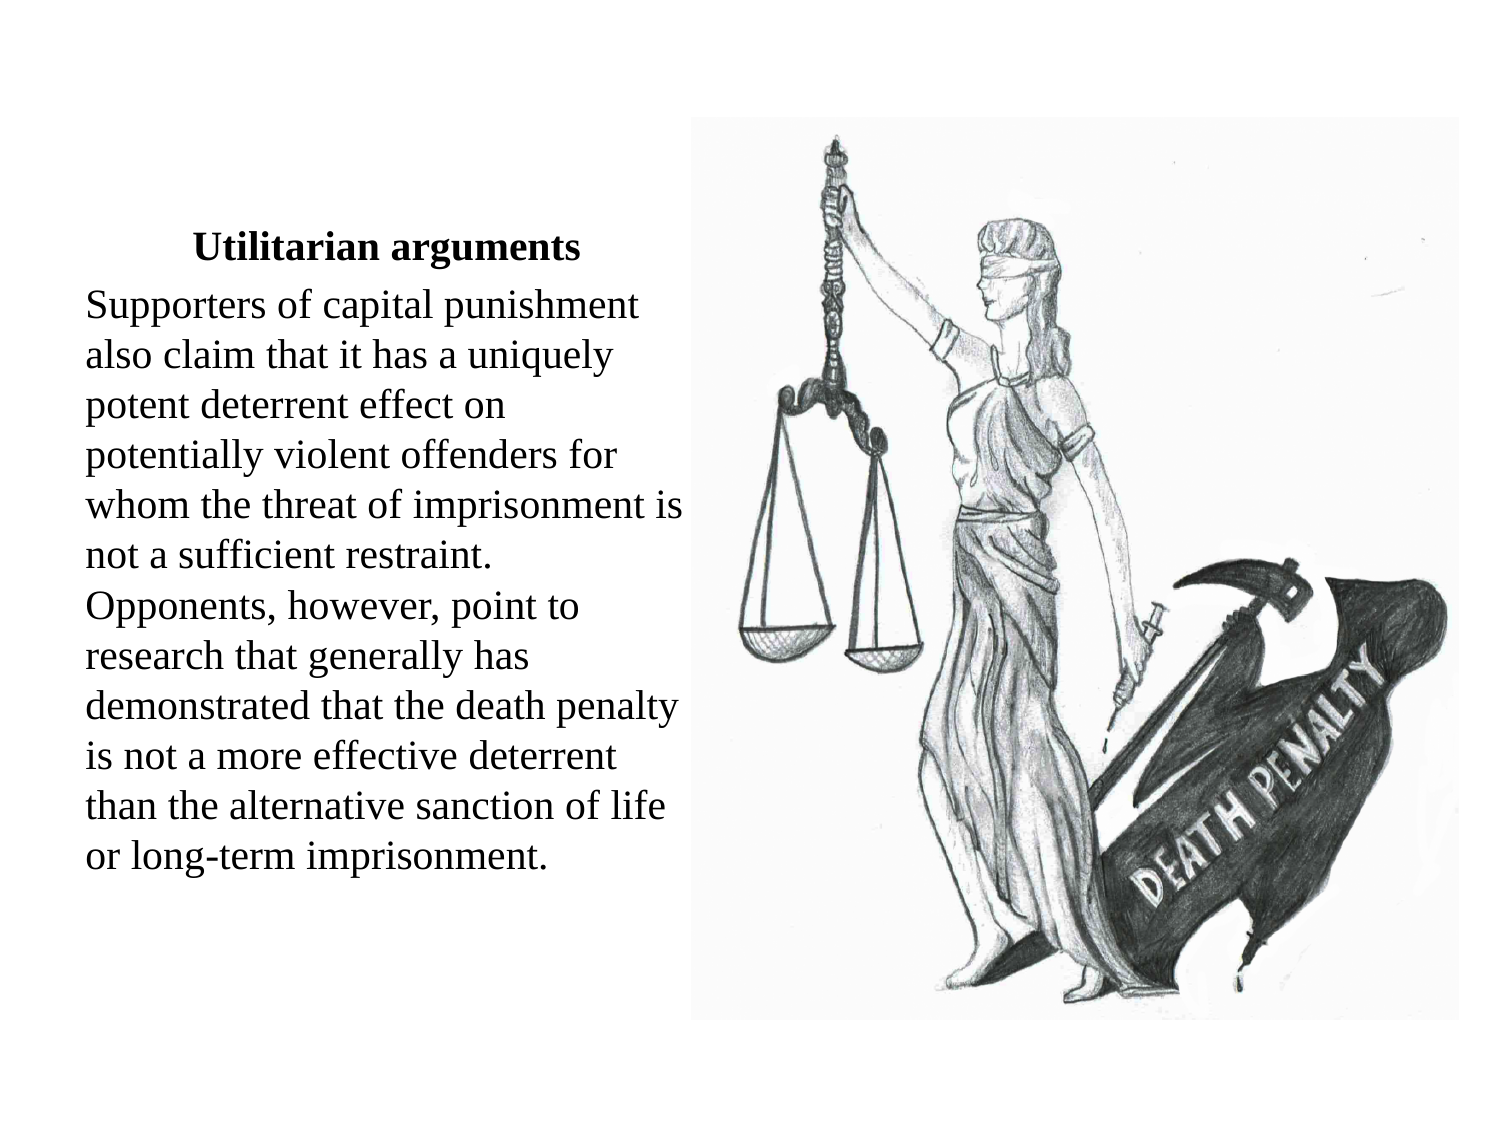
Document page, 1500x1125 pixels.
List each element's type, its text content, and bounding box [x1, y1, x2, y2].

picture [691, 116, 1459, 1020]
list Utilitarian arguments Supporters of capital punishment also claim that it has a uniquely potent deterrent effect on potentially violent offenders for whom the threat of imprisonment is not a sufficient restraint. Opponents, however, point to research that generally has demonstrated that the death penalty is not a more effective deterrent than the alternative sanction of life or long-term imprisonment. [70, 210, 686, 914]
